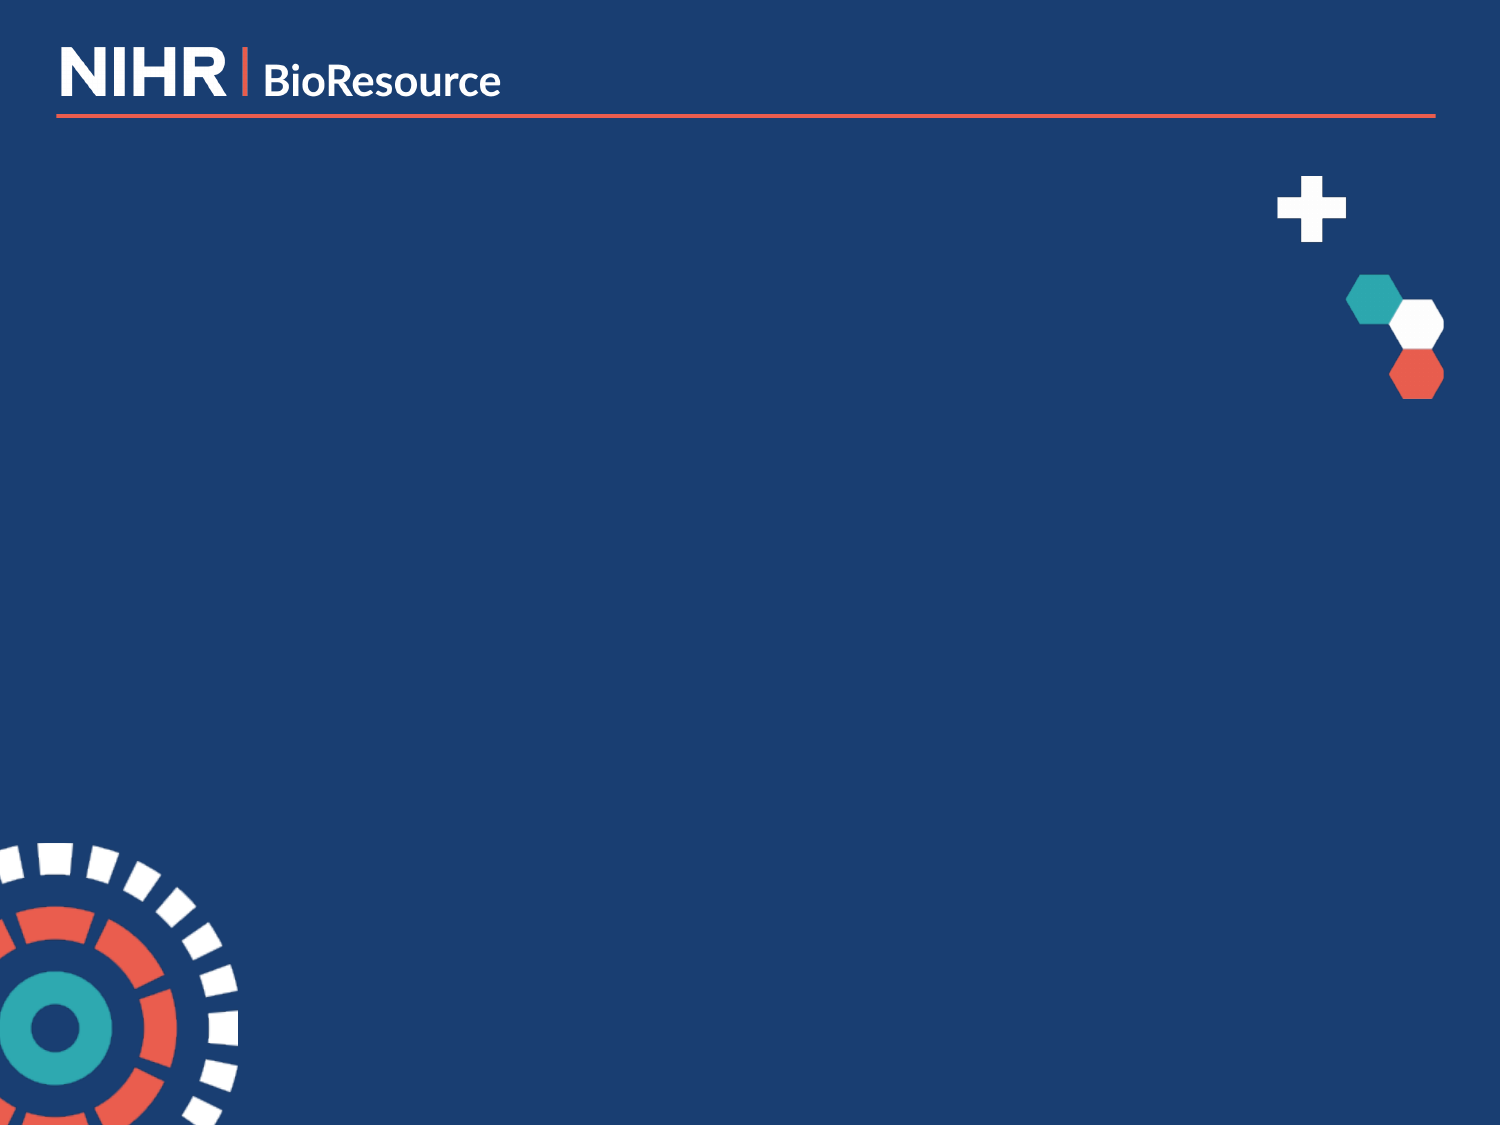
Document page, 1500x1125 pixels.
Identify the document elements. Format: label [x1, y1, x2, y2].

picture [35, 20, 521, 116]
